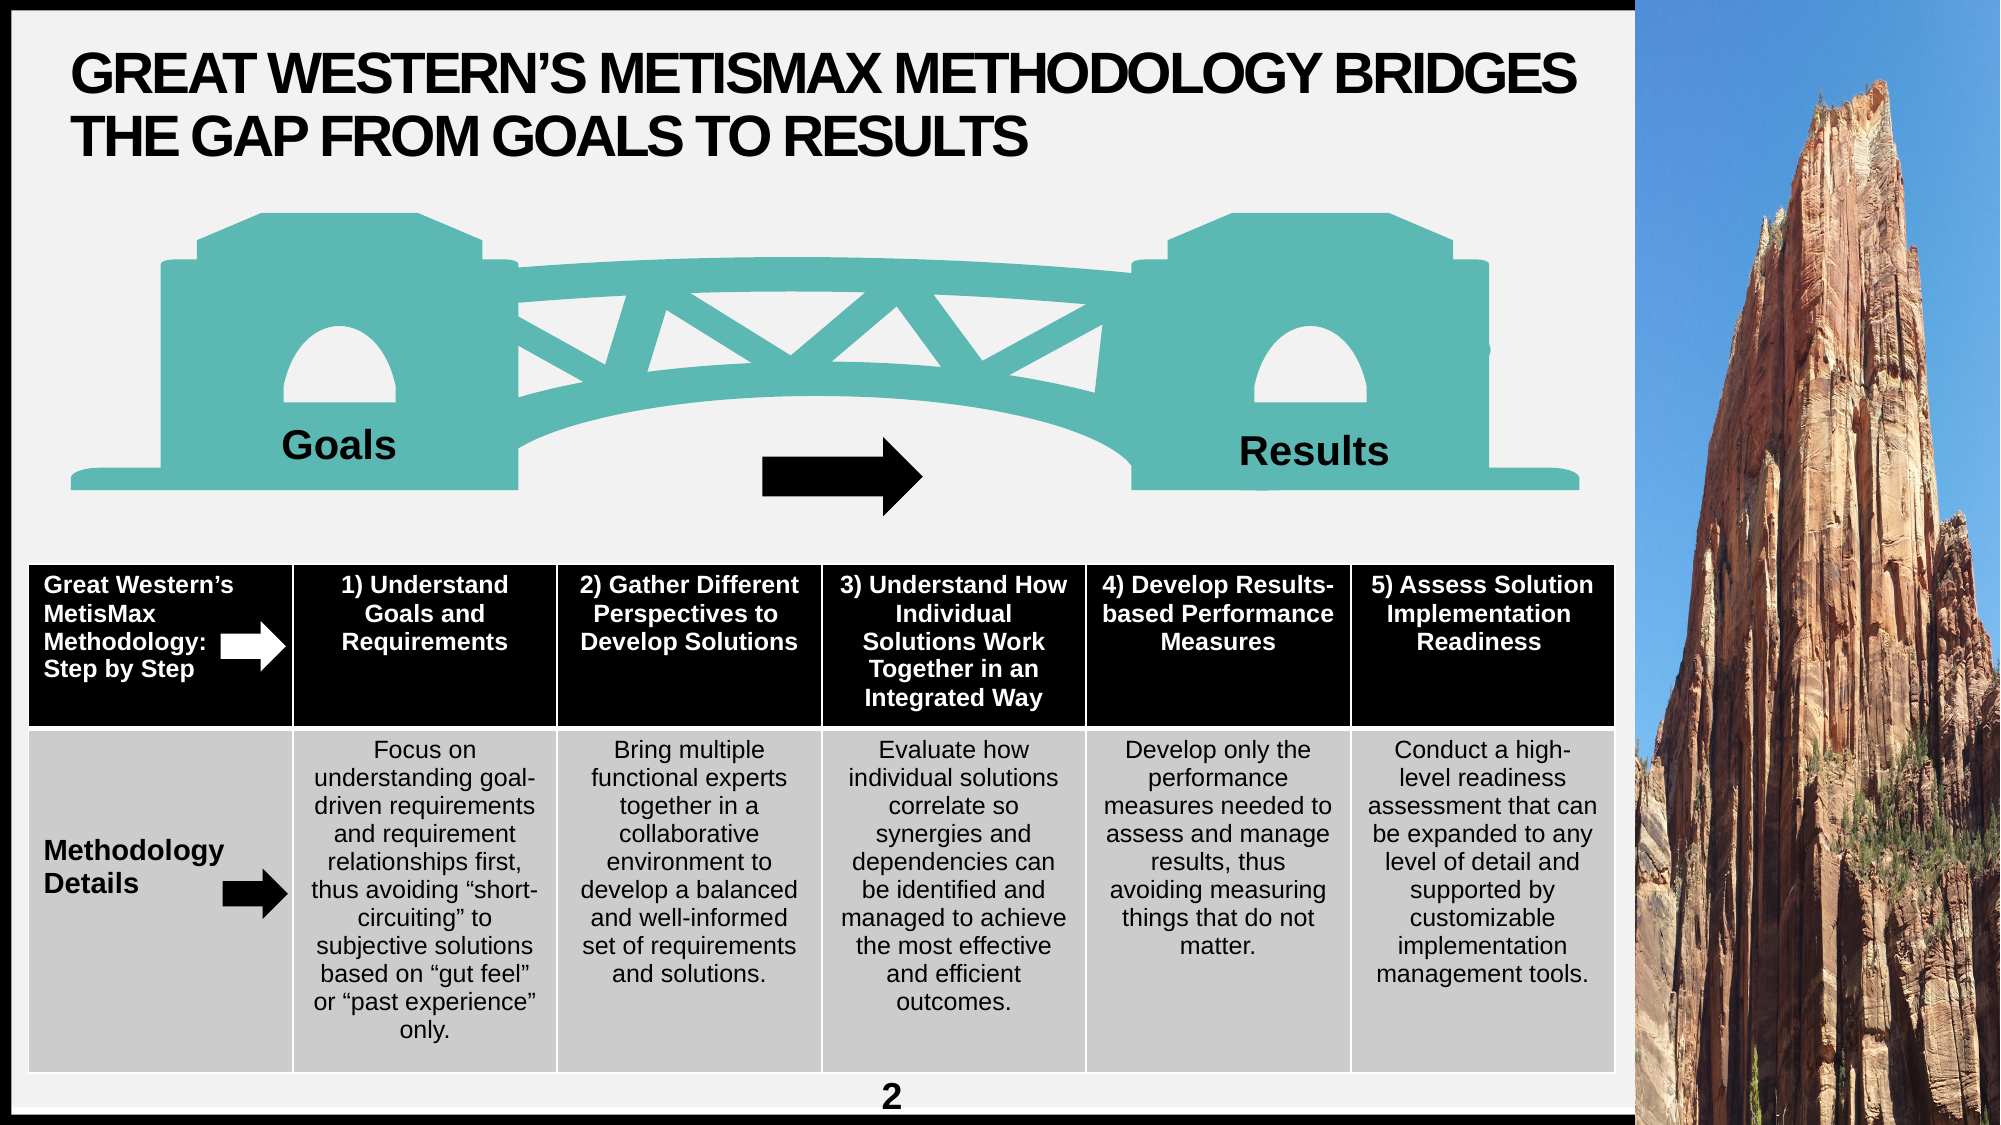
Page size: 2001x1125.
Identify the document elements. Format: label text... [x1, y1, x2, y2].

table_header 2) Gather Different Perspectives to Develop Solutions [558, 565, 821, 726]
text_box [70, 212, 1580, 491]
text_box [761, 434, 925, 519]
text_box 2 [866, 1064, 918, 1125]
table_cell Focus on understanding goal-driven requirements and requirement relationships first, thus avoiding “short-circuiting” to subjective solutions based on “gut feel” or “past experience” only. [294, 731, 556, 1072]
table_header 3) Understand How Individual Solutions Work Together in an Integrated Way [823, 565, 1085, 726]
text_box [219, 618, 288, 675]
text_box [221, 865, 290, 922]
table_cell Develop only the performance measures needed to assess and manage results, thus avoiding measuring things that do not matter. [1087, 731, 1350, 1072]
text_box Results [1224, 416, 1500, 482]
table_header 5) Assess Solution Implementation Readiness [1352, 565, 1614, 726]
text_box Goals [266, 411, 543, 476]
table_cell Conduct a high- level readiness assessment that can be expanded to any level of detail and supported by customizable implementation management tools. [1352, 731, 1614, 1072]
table_header 4) Develop Results-based Performance Measures [1087, 565, 1350, 726]
table_cell Methodology Details [29, 731, 292, 1072]
title Great western’s metismax methodology bridges the gap from goals to results [70, 70, 1580, 142]
table_cell Bring multiple functional experts together in a collaborative environment to develop a balanced and well-informed set of requirements and solutions. [558, 731, 821, 1072]
picture [1635, 0, 2000, 1125]
table_header 1) Understand Goals and Requirements [294, 565, 556, 726]
table_header Great Western’s MetisMax Methodology: Step by Step [29, 565, 292, 726]
table_cell Evaluate how individual solutions correlate so synergies and dependencies can be identified and managed to achieve the most effective and efficient outcomes. [823, 731, 1085, 1072]
